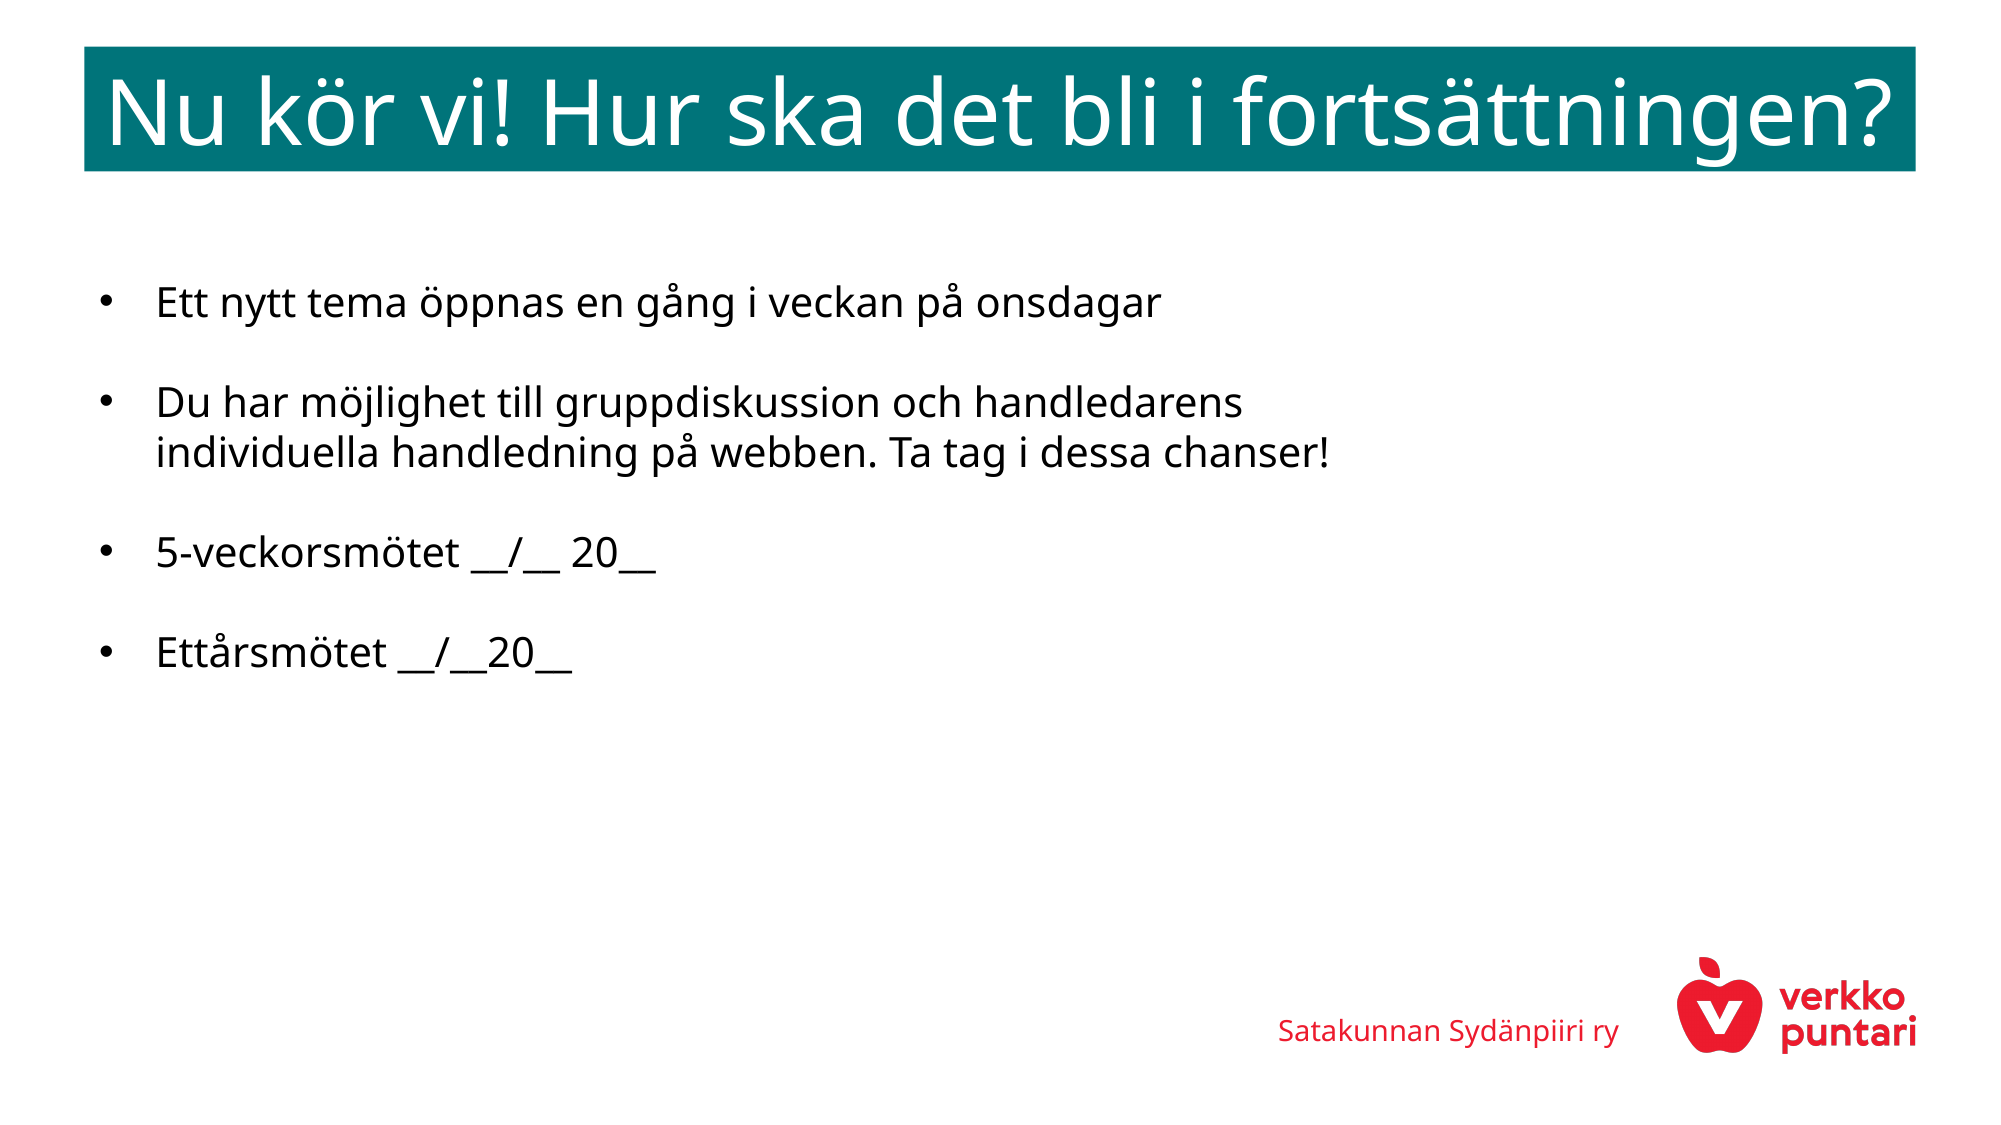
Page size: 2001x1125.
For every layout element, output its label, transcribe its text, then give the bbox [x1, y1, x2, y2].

text_box Satakunnan Sydänpiiri ry [1263, 1005, 1678, 1056]
picture [1677, 957, 1916, 1054]
text_box Ett nytt tema öppnas en gång i veckan på onsdagar Du har möjlighet till gruppdiskussion och handledarens individuella handledning på webben. Ta tag i dessa chanser! 5-veckorsmötet __/__ 20__ Ettårsmötet __/__20__ [84, 268, 1409, 683]
text_box Nu kör vi! Hur ska det bli i fortsättningen? [84, 46, 1916, 172]
